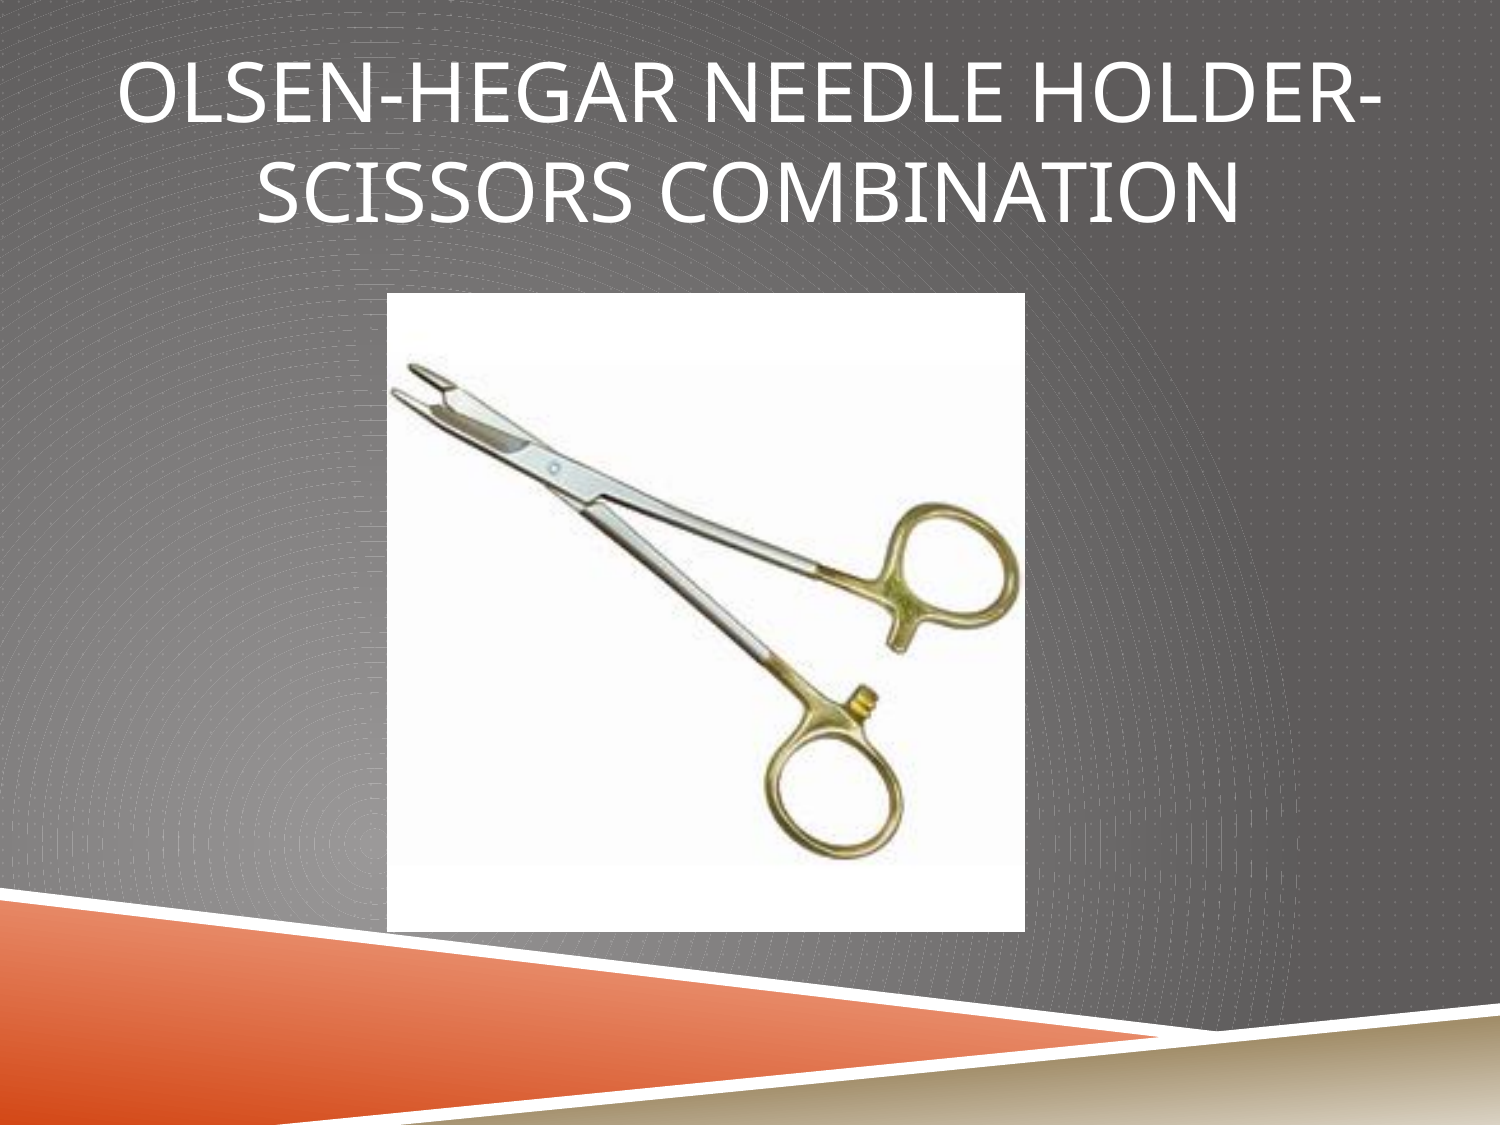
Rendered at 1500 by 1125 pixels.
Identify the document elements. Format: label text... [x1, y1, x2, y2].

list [387, 293, 1026, 932]
title Olsen-hegar needle holder-scissors combination [112, 45, 1388, 233]
